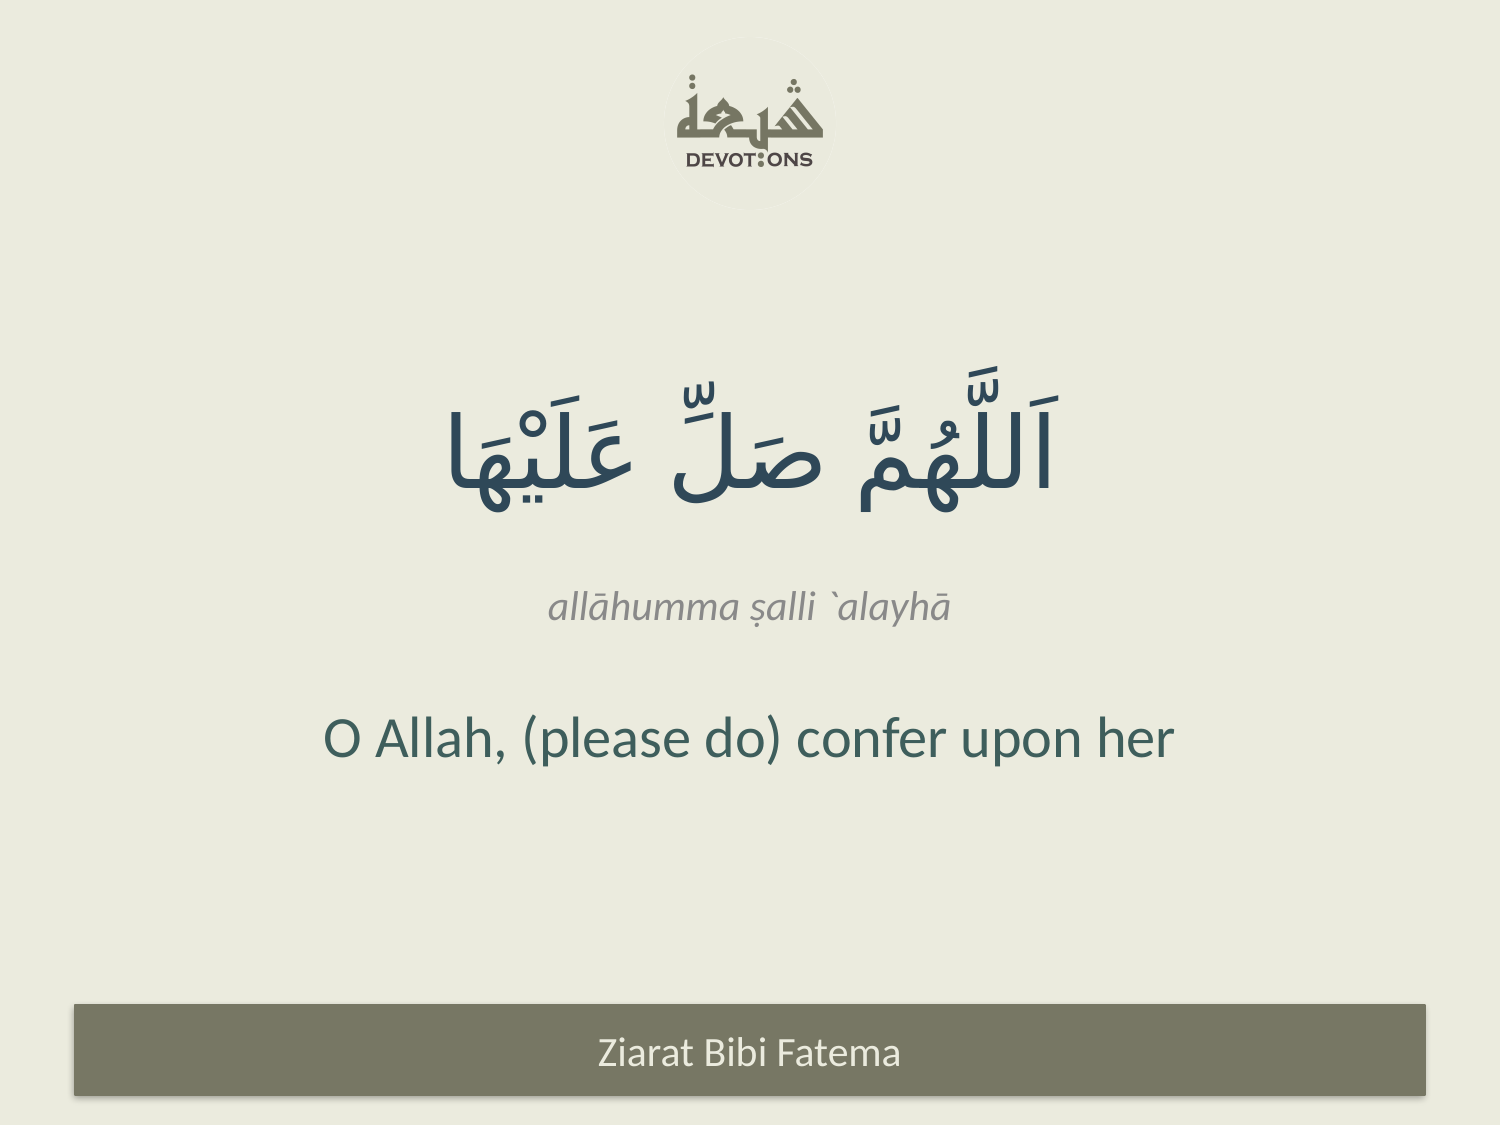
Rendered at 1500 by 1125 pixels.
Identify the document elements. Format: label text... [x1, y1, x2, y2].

text_box [74, 1004, 1426, 1096]
text_box اَللَّهُمَّ صَلِّ عَلَيْهَا allāhumma ṣalli `alayhā O Allah, (please do) confer upon her [74, 381, 1425, 776]
picture [656, 29, 844, 218]
text_box Ziarat Bibi Fatema [583, 1017, 917, 1083]
